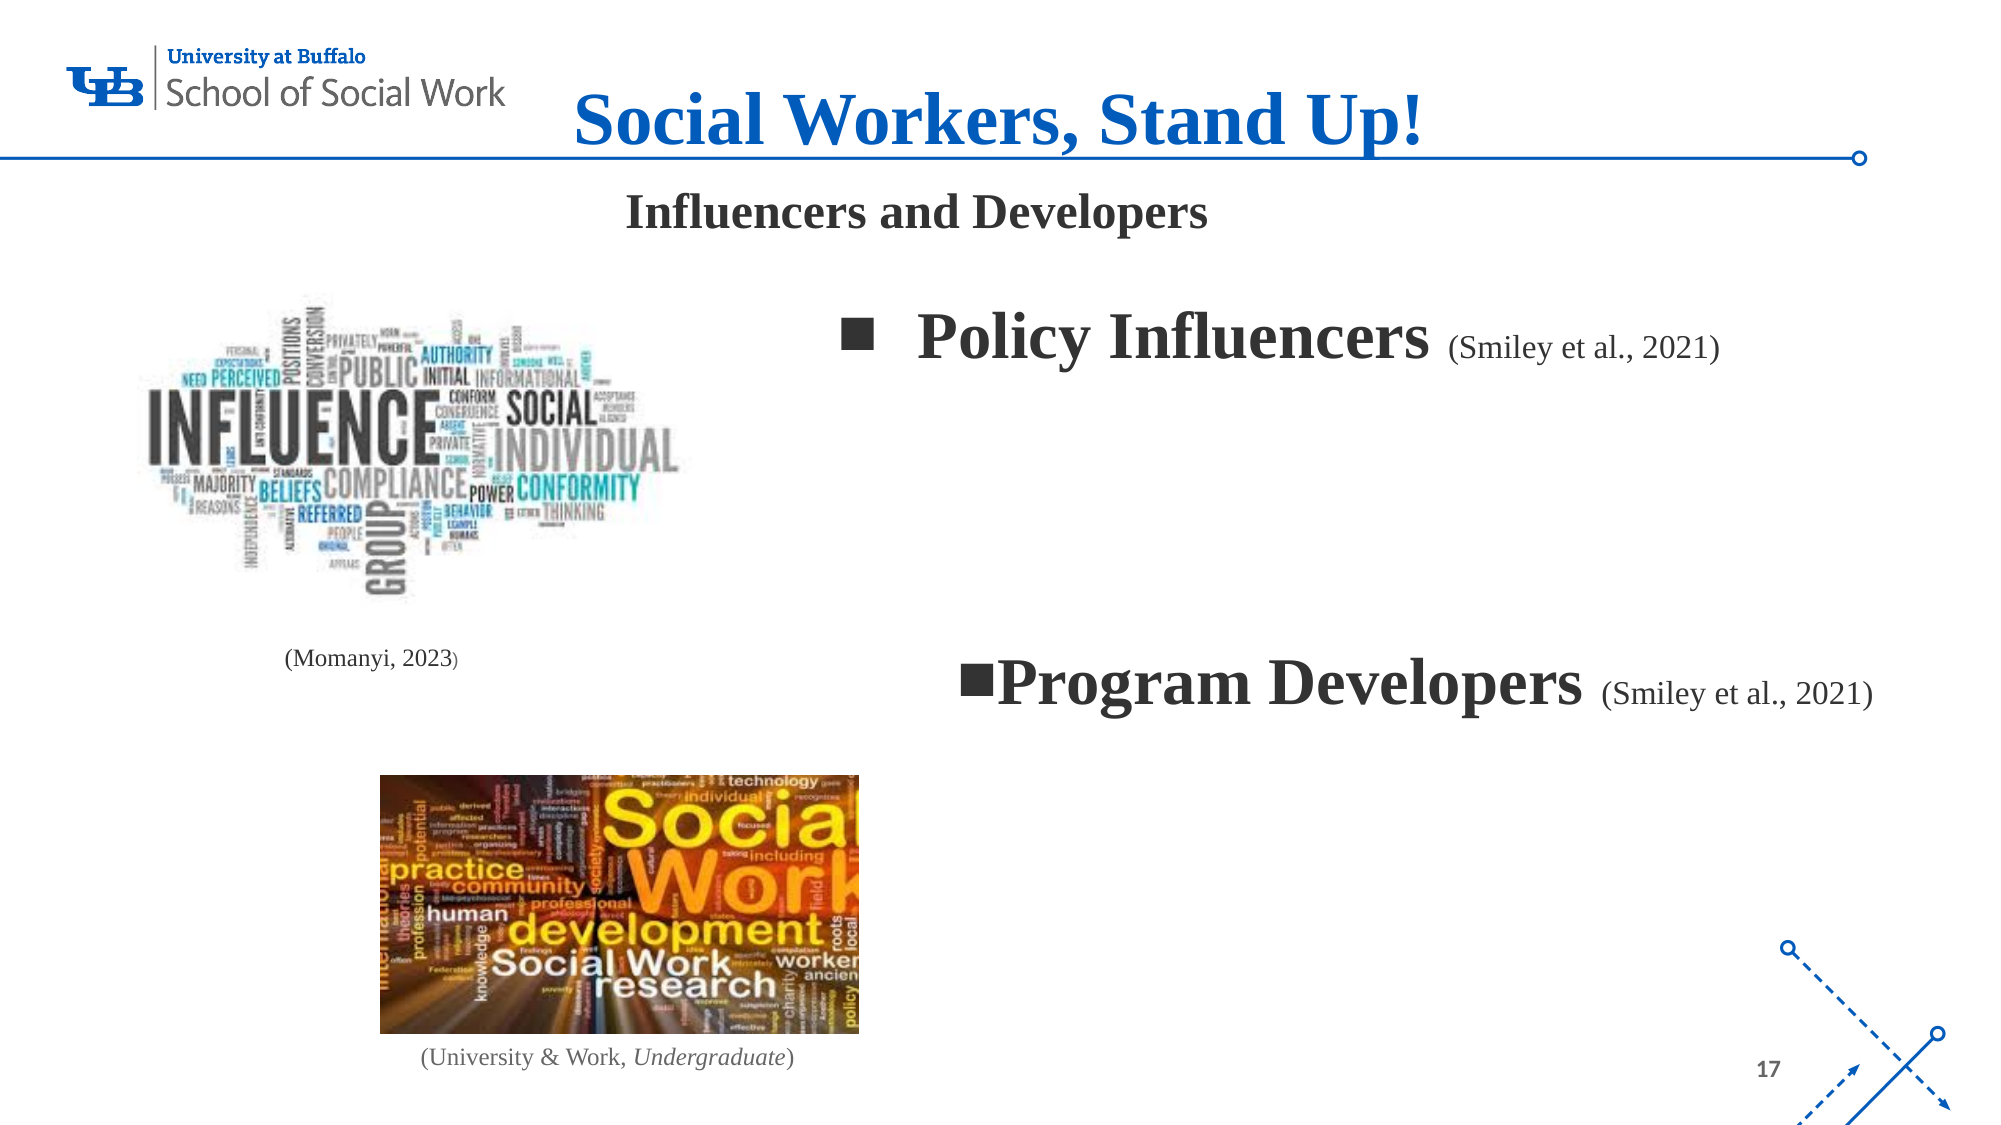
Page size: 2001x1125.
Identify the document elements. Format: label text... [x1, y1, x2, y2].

text_box ■ Policy Influencers (Smiley et al., 2021) [822, 284, 1849, 379]
text_box ■Program Developers (Smiley et al., 2021) [942, 630, 2000, 725]
text_box (University & Work, Undergraduate) [405, 1034, 823, 1078]
title Social Workers, Stand Up! [137, 72, 1863, 216]
text_box Influencers and Developers [203, 171, 1631, 246]
text_box (Momanyi, 2023) [269, 643, 521, 679]
picture [0, 0, 2000, 1125]
